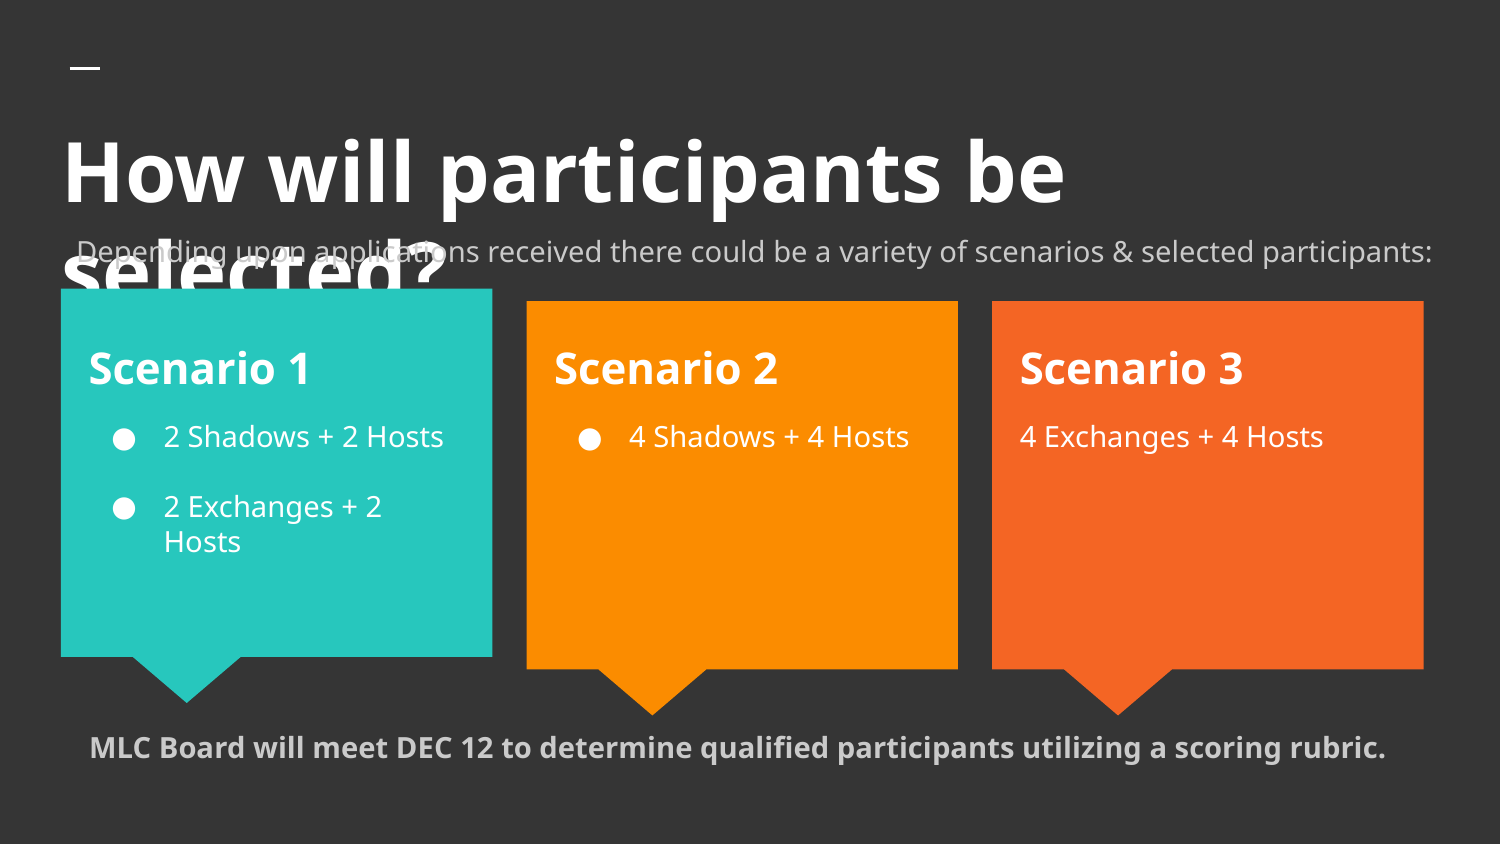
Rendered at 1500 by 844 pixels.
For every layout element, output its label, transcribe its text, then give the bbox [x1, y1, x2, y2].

text_box Depending upon applications received there could be a variety of scenarios & selected participants: [61, 229, 1490, 272]
text_box [992, 301, 1424, 716]
title Scenario 2 4 Shadows + 4 Hosts [539, 325, 947, 655]
title Scenario 3 4 Exchanges + 4 Hosts [1004, 325, 1412, 655]
text_box MLC Board will meet DEC 12 to determine qualified participants utilizing a scoring rubric. [35, 725, 1441, 768]
text_box [60, 288, 493, 703]
text_box [526, 301, 958, 716]
title Scenario 1 2 Shadows + 2 Hosts 2 Exchanges + 2 Hosts [73, 325, 481, 655]
title How will participants be selected? [46, 104, 1461, 272]
